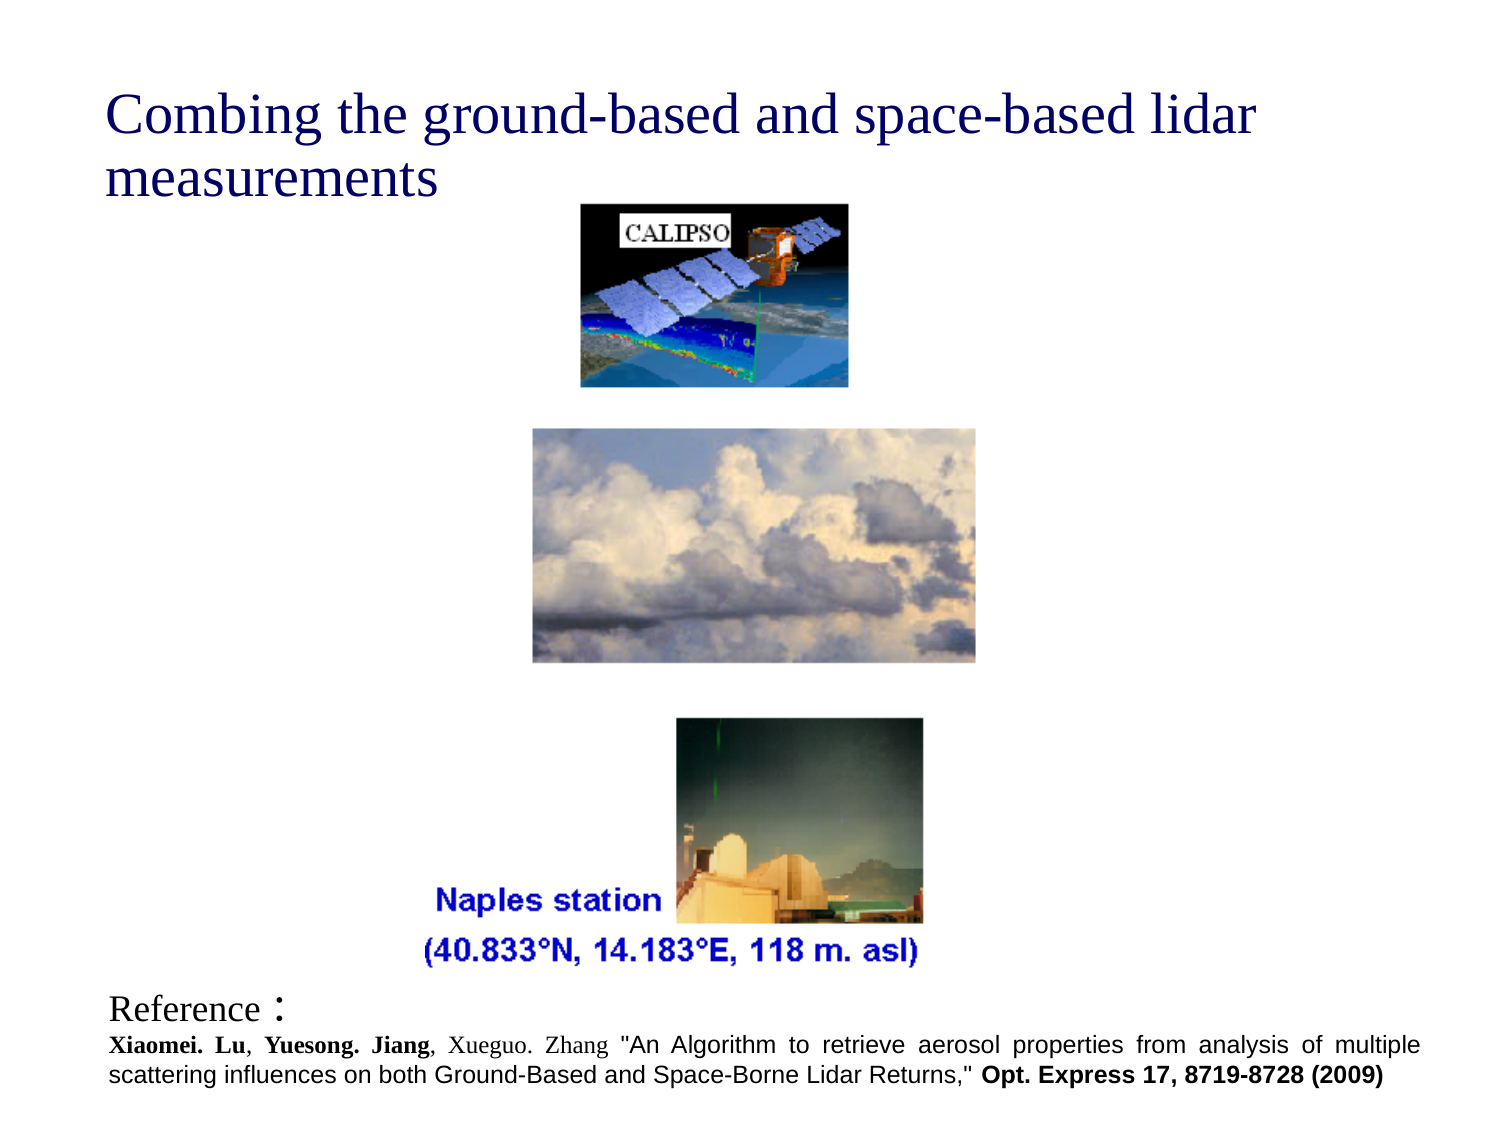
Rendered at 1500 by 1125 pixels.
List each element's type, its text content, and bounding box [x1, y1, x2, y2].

picture [524, 424, 979, 668]
title Combing the ground-based and space-based lidar measurements [90, 36, 1385, 255]
text_box Reference： Xiaomei. Lu, Yuesong. Jiang, Xueguo. Zhang "An Algorithm to retrieve aerosol properties from analysis of multiple scattering influences on both Ground-Based and Space-Borne Lidar Returns," Opt. Express 17, 8719-8728 (2009) [93, 976, 1438, 1097]
picture [424, 712, 950, 1018]
picture [562, 187, 855, 397]
